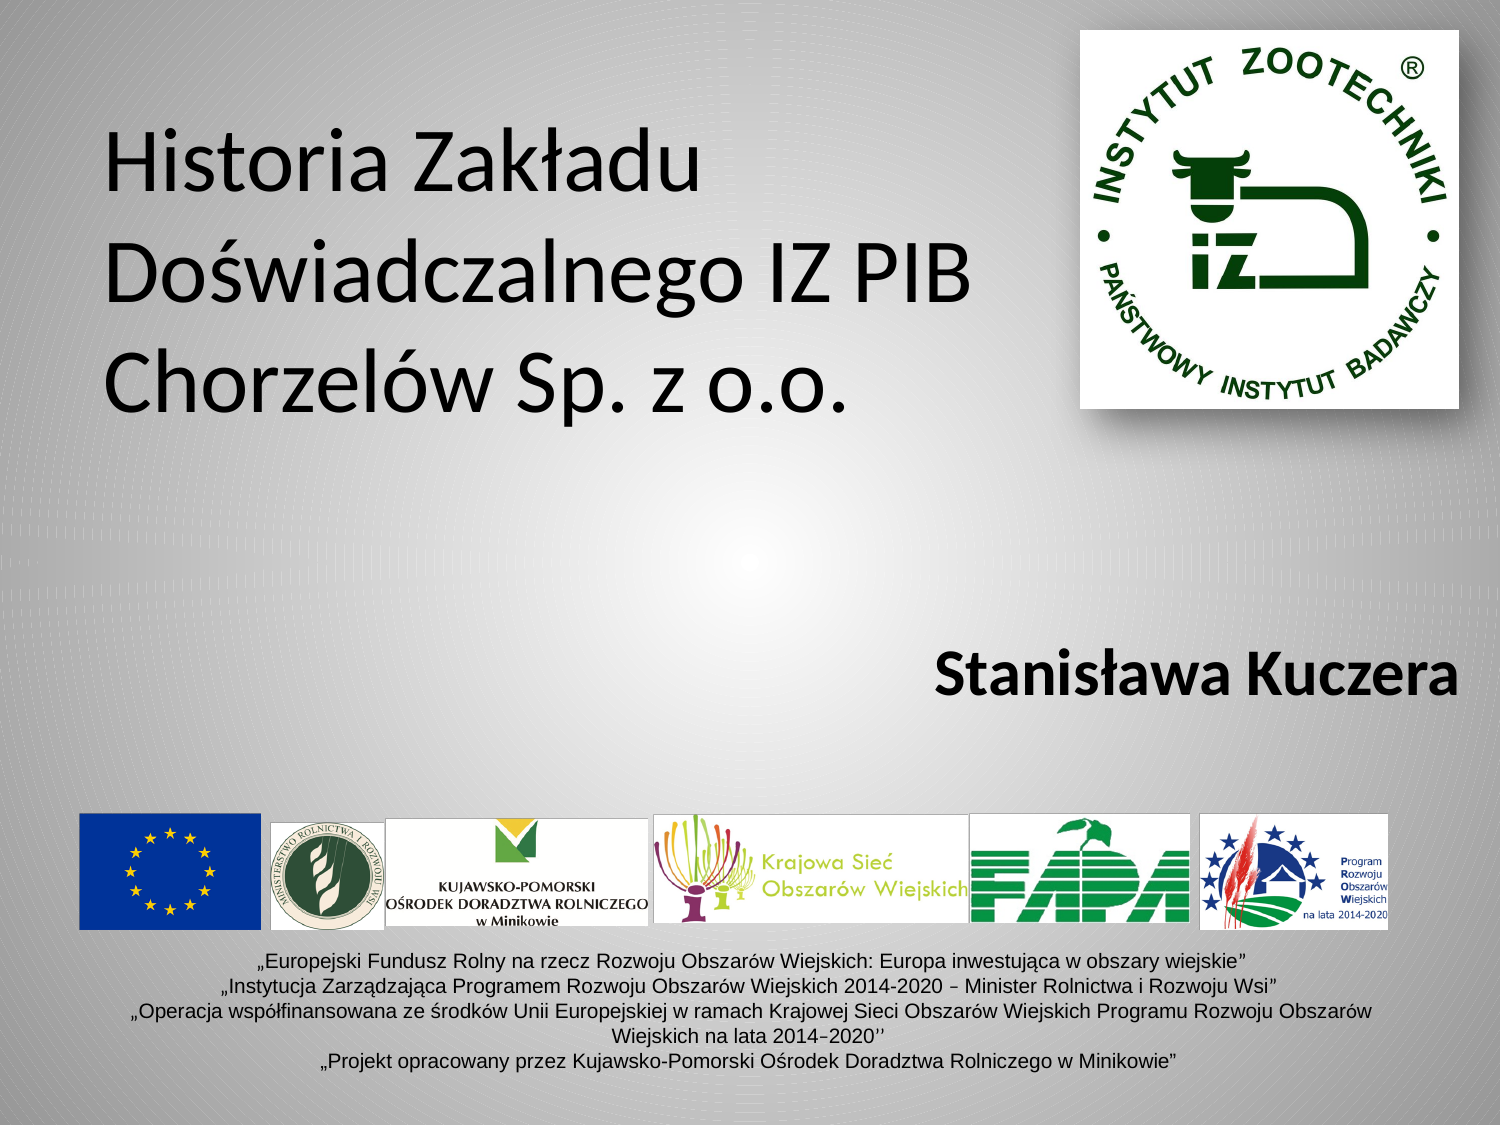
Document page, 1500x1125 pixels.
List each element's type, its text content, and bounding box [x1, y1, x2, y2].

title Historia Zakładu Doświadczalnego IZ PIB Chorzelów Sp. z o.o. [88, 19, 1365, 622]
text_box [69, 812, 1427, 932]
picture [1080, 30, 1459, 410]
text_box „Europejski Fundusz Rolny na rzecz Rozwoju Obszarów Wiejskich: Europa inwestująca w obszary wiejskie” „Instytucja Zarządzająca Programem Rozwoju Obszarów Wiejskich 2014-2020 – Minister Rolnictwa i Rozwoju Wsi” „Operacja współfinansowana ze środków Unii Europejskiej w ramach Krajowej Sieci Obszarów Wiejskich Programu Rozwoju Obszarów Wiejskich na lata 2014–2020’’ „Projekt opracowany przez Kujawsko-Pomorski Ośrodek Doradztwa Rolniczego w Minikowie” [88, 940, 1409, 1121]
subtitle Stanisława Kuczera [773, 621, 1476, 783]
